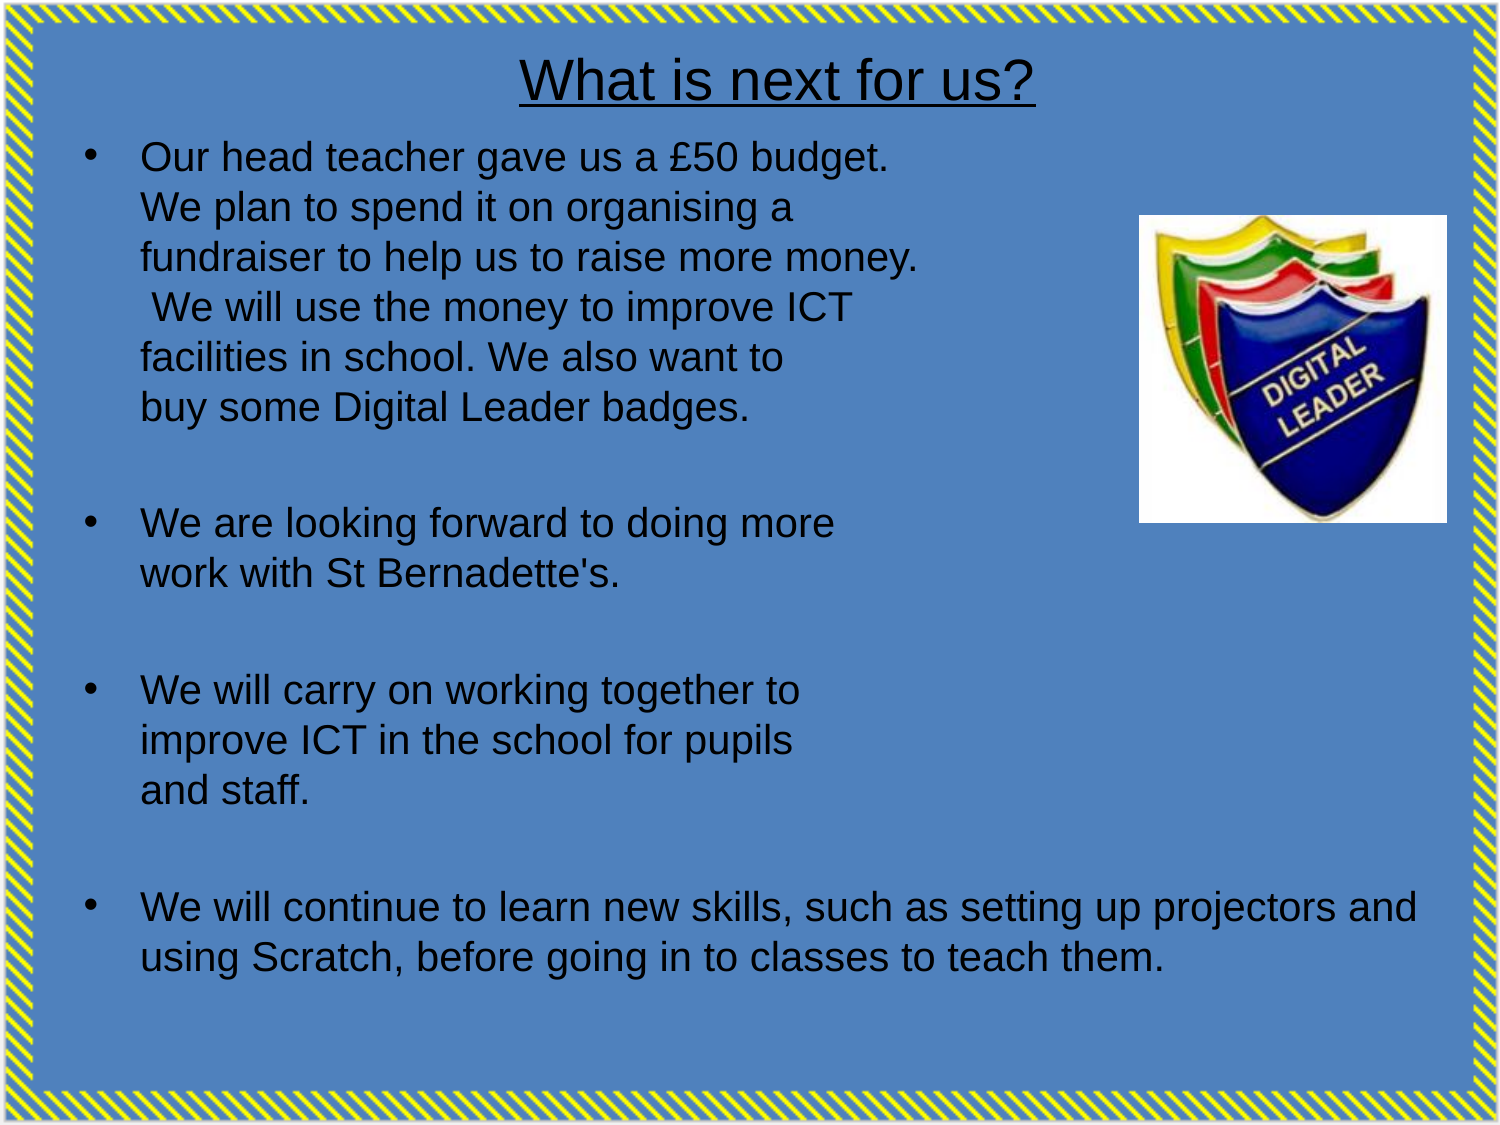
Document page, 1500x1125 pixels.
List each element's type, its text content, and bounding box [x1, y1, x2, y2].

picture [0, 0, 1500, 1125]
subtitle Our head teacher gave us a £50 budget. We plan to spend it on organising a fundraiser to help us to raise more money. We will use the money to improve ICT facilities in school. We also want to buy some Digital Leader badges. We are looking forward to doing more work with St Bernadette's. We will carry on working together to improve ICT in the school for pupils and staff. We will continue to learn new skills, such as setting up projectors and using Scratch, before going in to classes to teach them. [68, 121, 1487, 618]
text_box What is next for us? [504, 34, 1051, 120]
